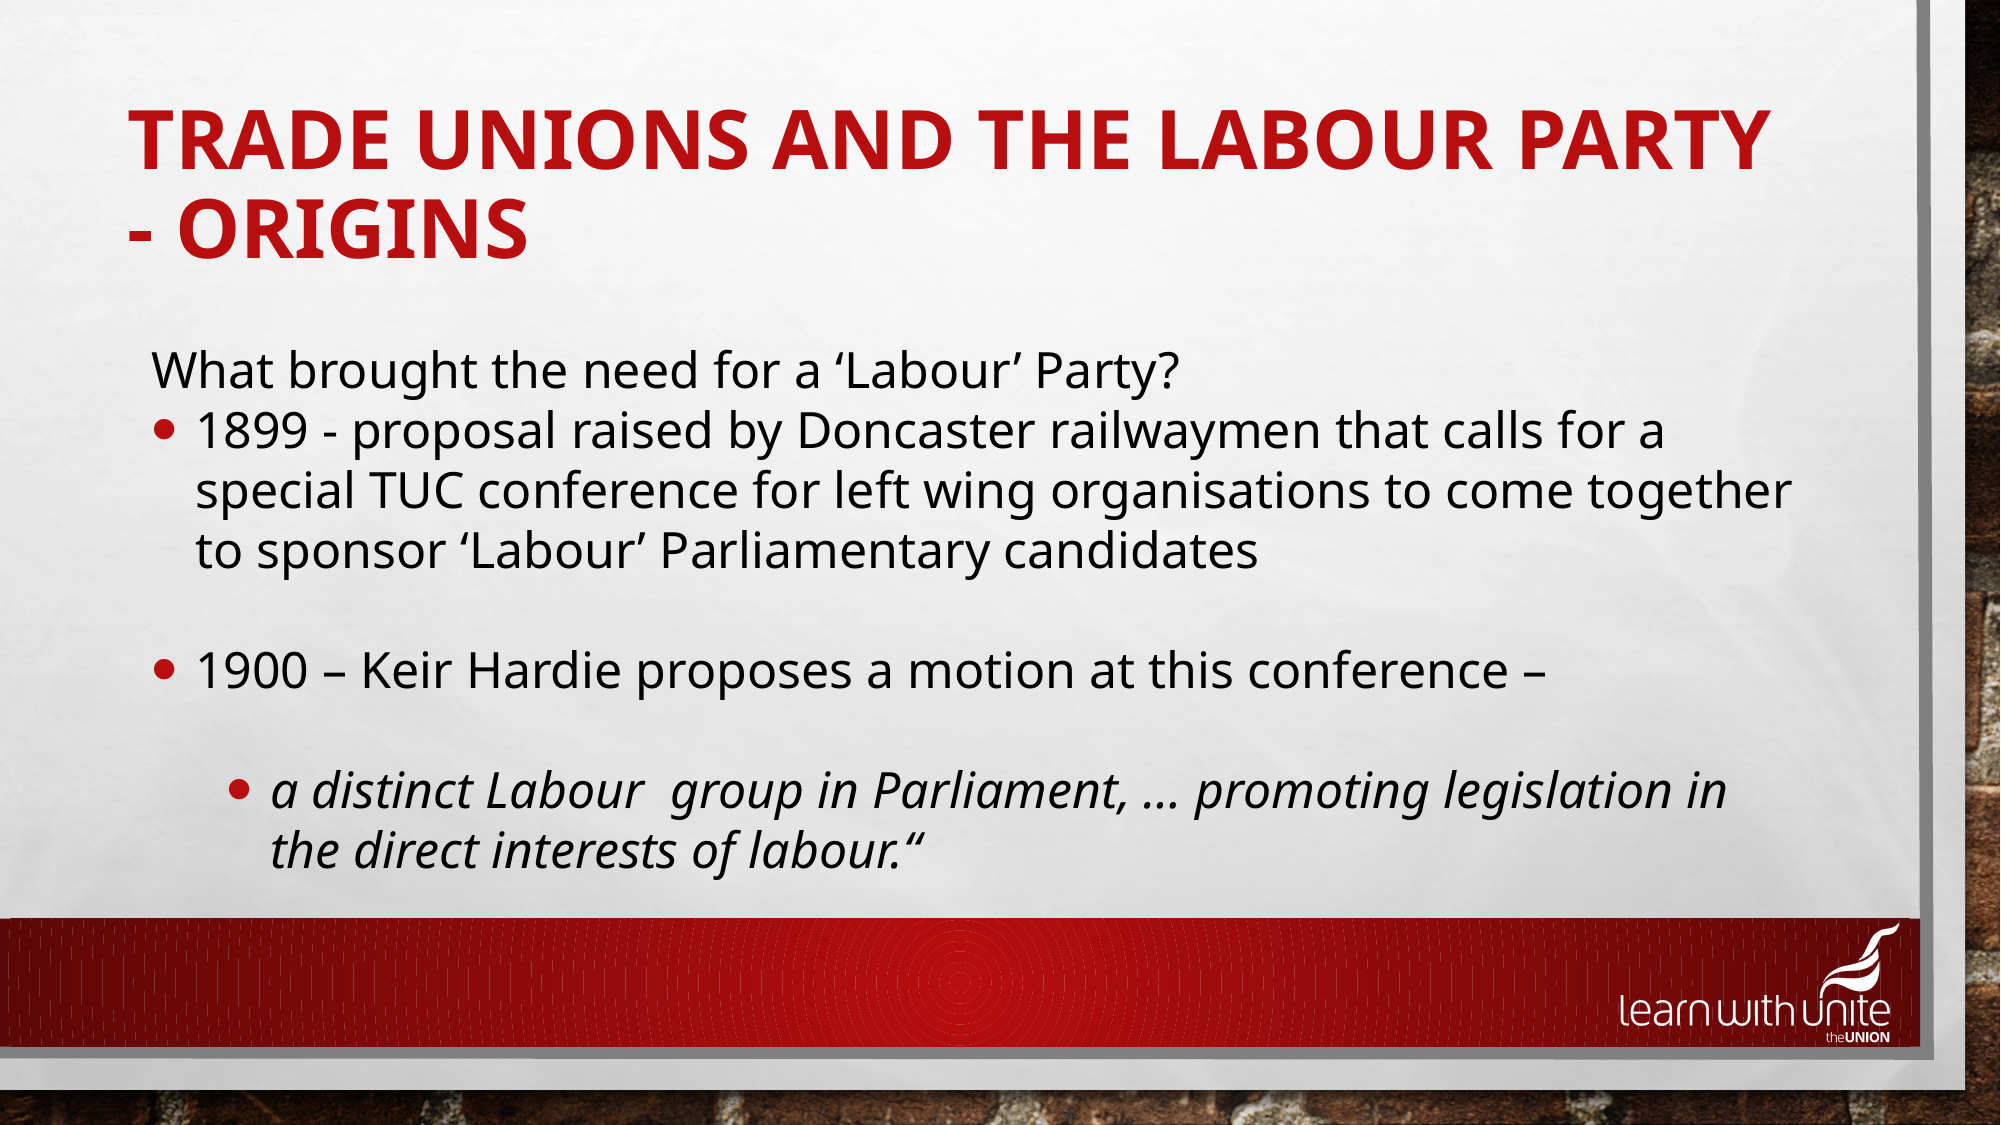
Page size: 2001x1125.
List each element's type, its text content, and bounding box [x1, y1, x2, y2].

text_box What brought the need for a ‘Labour’ Party? 1899 - proposal raised by Doncaster railwaymen that calls for a special TUC conference for left wing organisations to come together to sponsor ‘Labour’ Parliamentary candidates 1900 – Keir Hardie proposes a motion at this conference – a distinct Labour group in Parliament, … promoting legislation in the direct interests of labour.“ [136, 301, 1817, 887]
title Trade Unions and the Labour Party - origins [112, 90, 1793, 285]
picture [0, 0, 2000, 1125]
picture [1614, 913, 1906, 1061]
